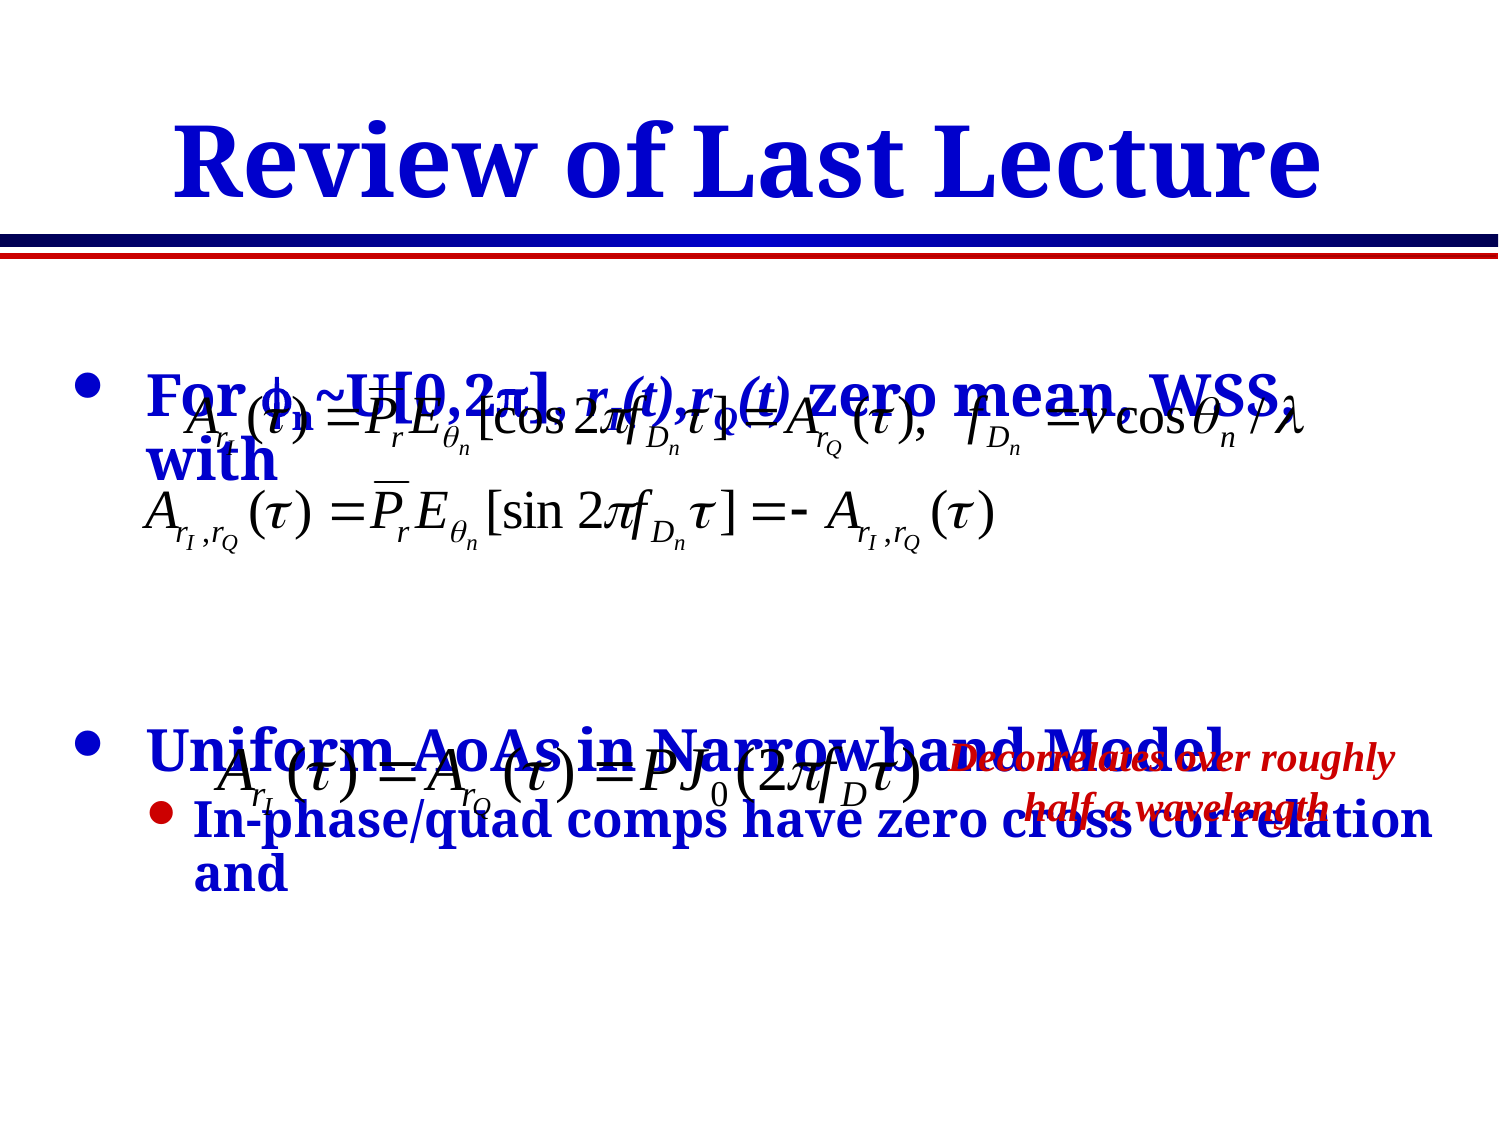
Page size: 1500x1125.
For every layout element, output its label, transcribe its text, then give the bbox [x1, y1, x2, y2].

text_box Decorrelates over roughly half a wavelength [933, 722, 1422, 837]
list For fn~U[0,2p], rI(t),rQ(t) zero mean, WSS, with Uniform AoAs in Narrowband Model In-phase/quad comps have zero cross correlation and PSD is maximum at the maximum Doppler frequency PSD used to generate simulation values [56, 269, 1450, 945]
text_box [202, 728, 932, 833]
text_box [132, 468, 1006, 566]
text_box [173, 375, 1318, 470]
title Review of Last Lecture [71, 37, 1425, 225]
